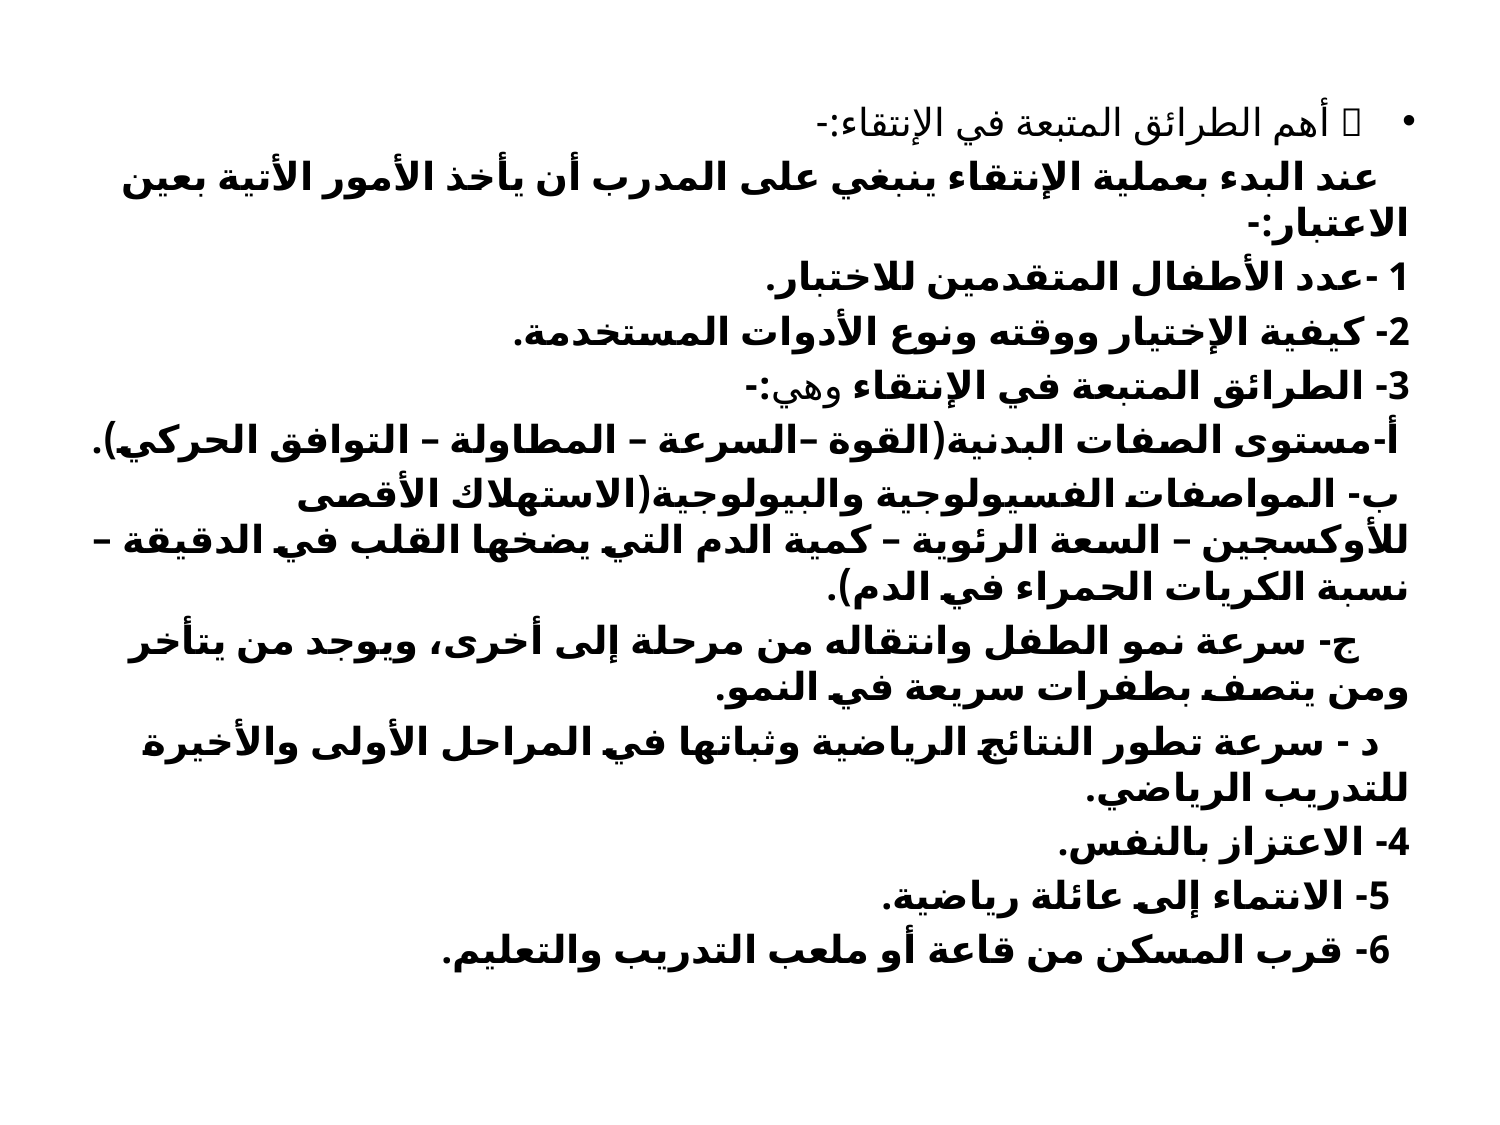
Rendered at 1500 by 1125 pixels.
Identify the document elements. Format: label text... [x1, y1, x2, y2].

list  أهم الطرائق المتبعة في الإنتقاء:- عند البدء بعملية الإنتقاء ينبغي على المدرب أن يأخذ الأمور الأتية بعين الاعتبار:- 1 -عدد الأطفال المتقدمين للاختبار. 2- كيفية الإختيار ووقته ونوع الأدوات المستخدمة. 3- الطرائق المتبعة في الإنتقاء وهي:- أ-مستوى الصفات البدنية(القوة –السرعة – المطاولة – التوافق الحركي). ب- المواصفات الفسيولوجية والبيولوجية(الاستهلاك الأقصى للأوكسجين – السعة الرئوية – كمية الدم التي يضخها القلب في الدقيقة – نسبة الكريات الحمراء في الدم). ج- سرعة نمو الطفل وانتقاله من مرحلة إلى أخرى، ويوجد من يتأخر ومن يتصف بطفرات سريعة في النمو. د - سرعة تطور النتائج الرياضية وثباتها في المراحل الأولى والأخيرة للتدريب الرياضي. 4- الاعتزاز بالنفس. 5- الانتماء إلى عائلة رياضية. 6- قرب المسكن من قاعة أو ملعب التدريب والتعليم. [75, 90, 1425, 1005]
